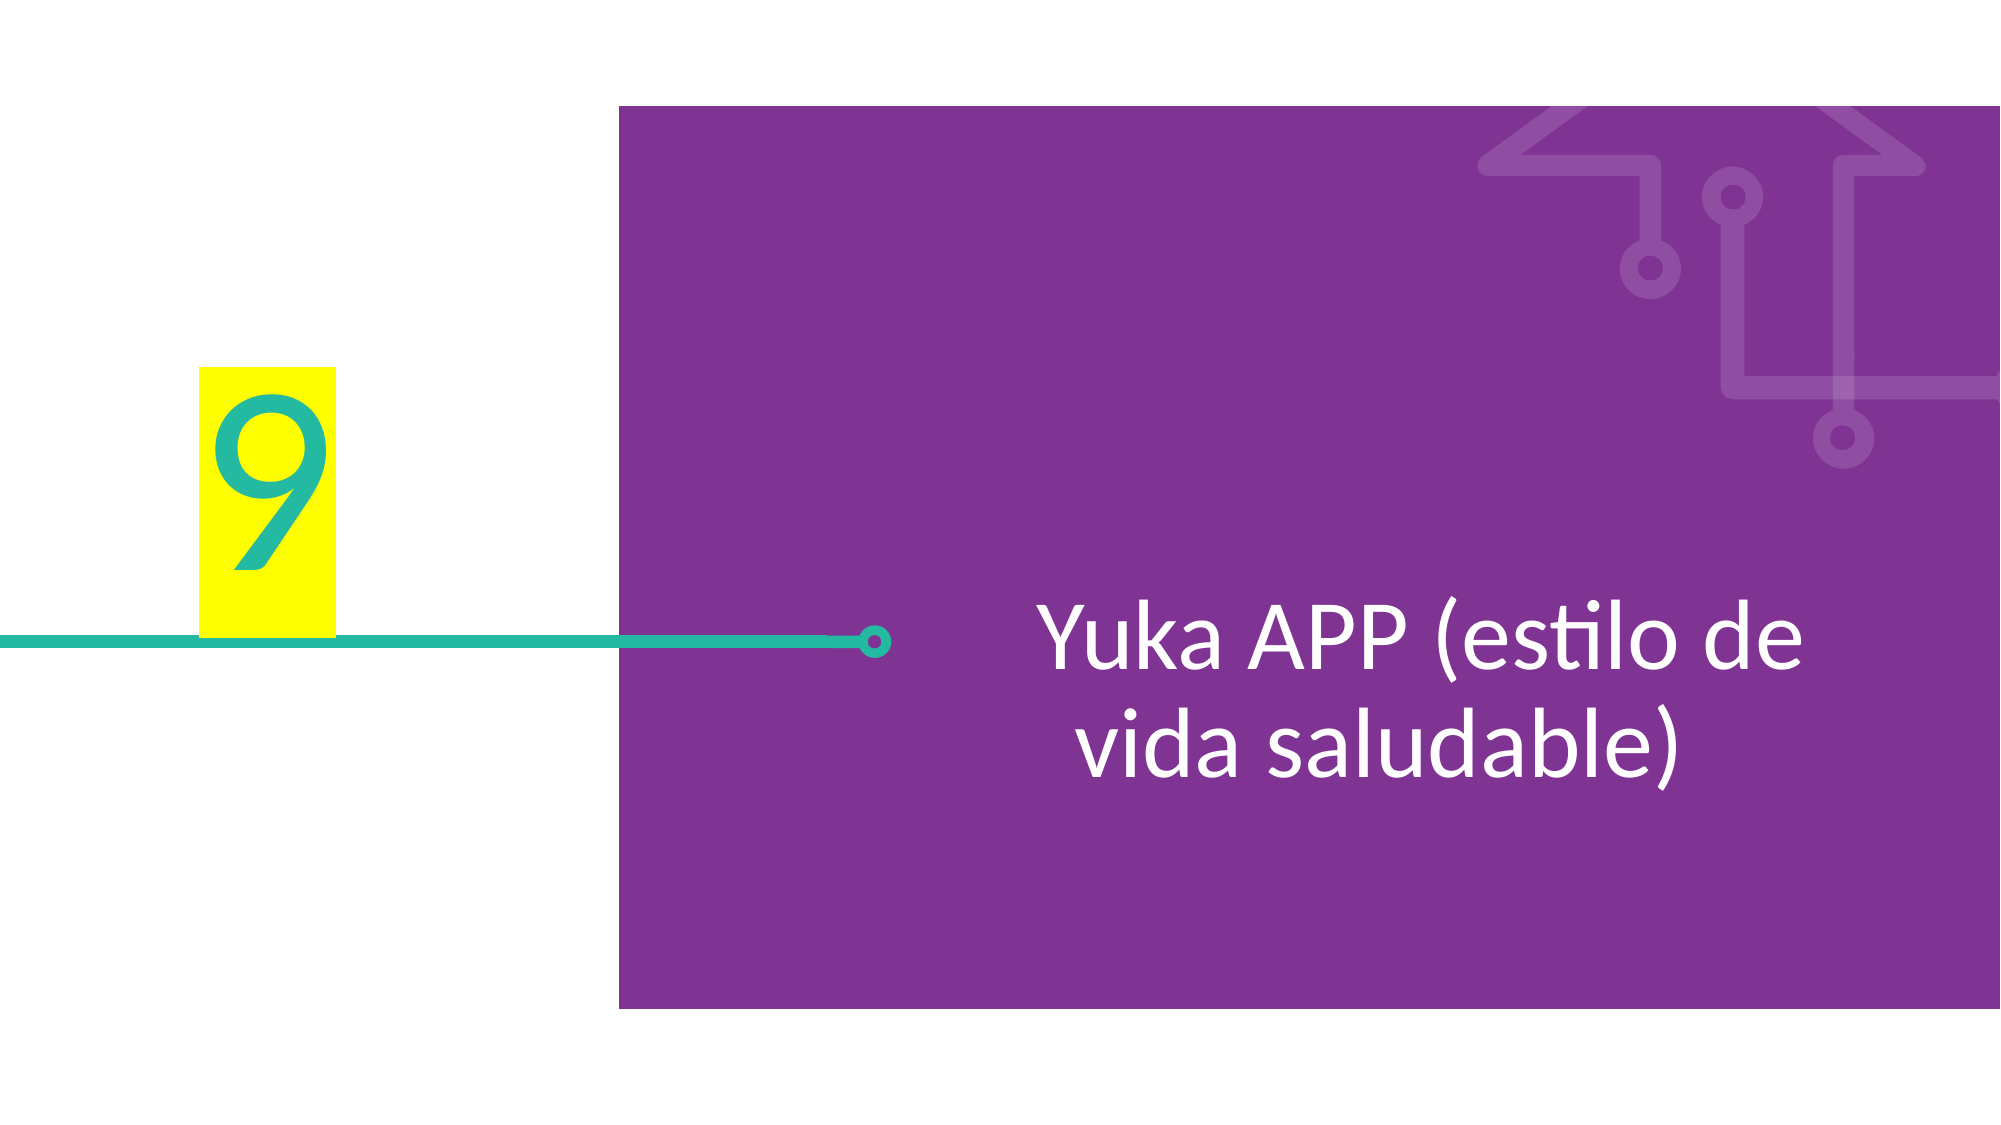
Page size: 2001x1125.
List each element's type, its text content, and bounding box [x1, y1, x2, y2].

list 9 [146, 328, 486, 425]
list Yuka APP (estilo de vida saludable) [984, 575, 1971, 946]
